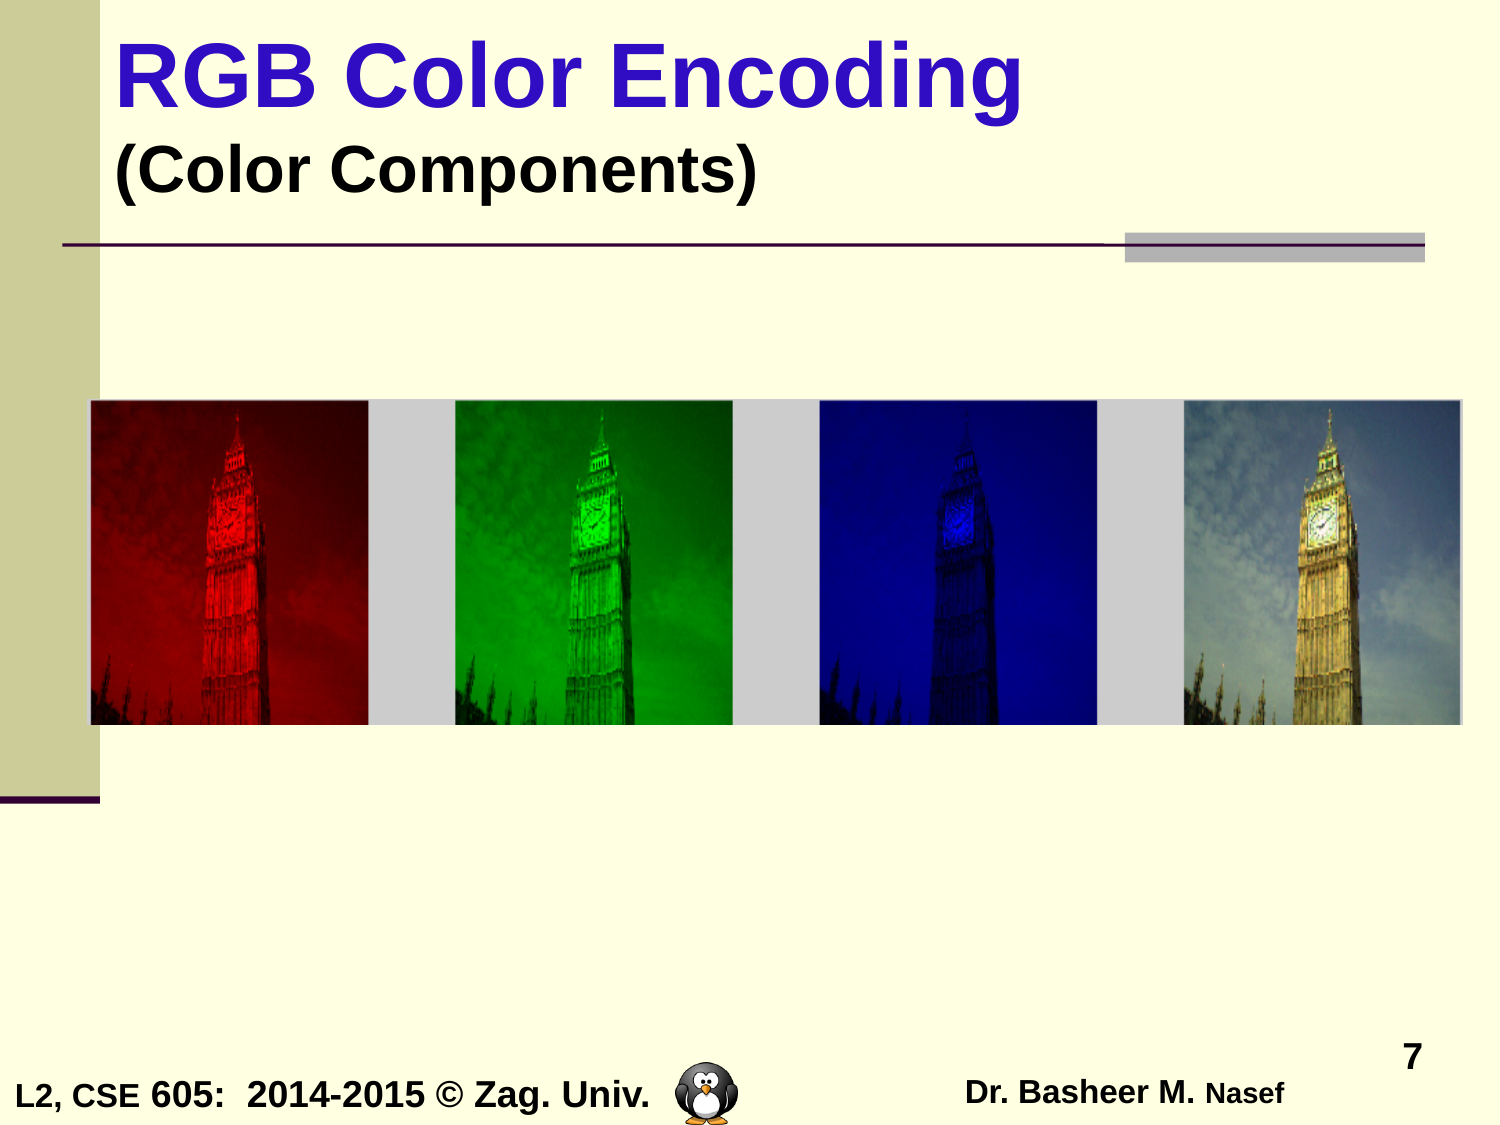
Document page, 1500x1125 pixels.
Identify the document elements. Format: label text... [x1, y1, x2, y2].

picture [675, 1062, 738, 1125]
picture [87, 399, 1463, 726]
title RGB Color Encoding (Color Components) [99, 45, 1376, 176]
